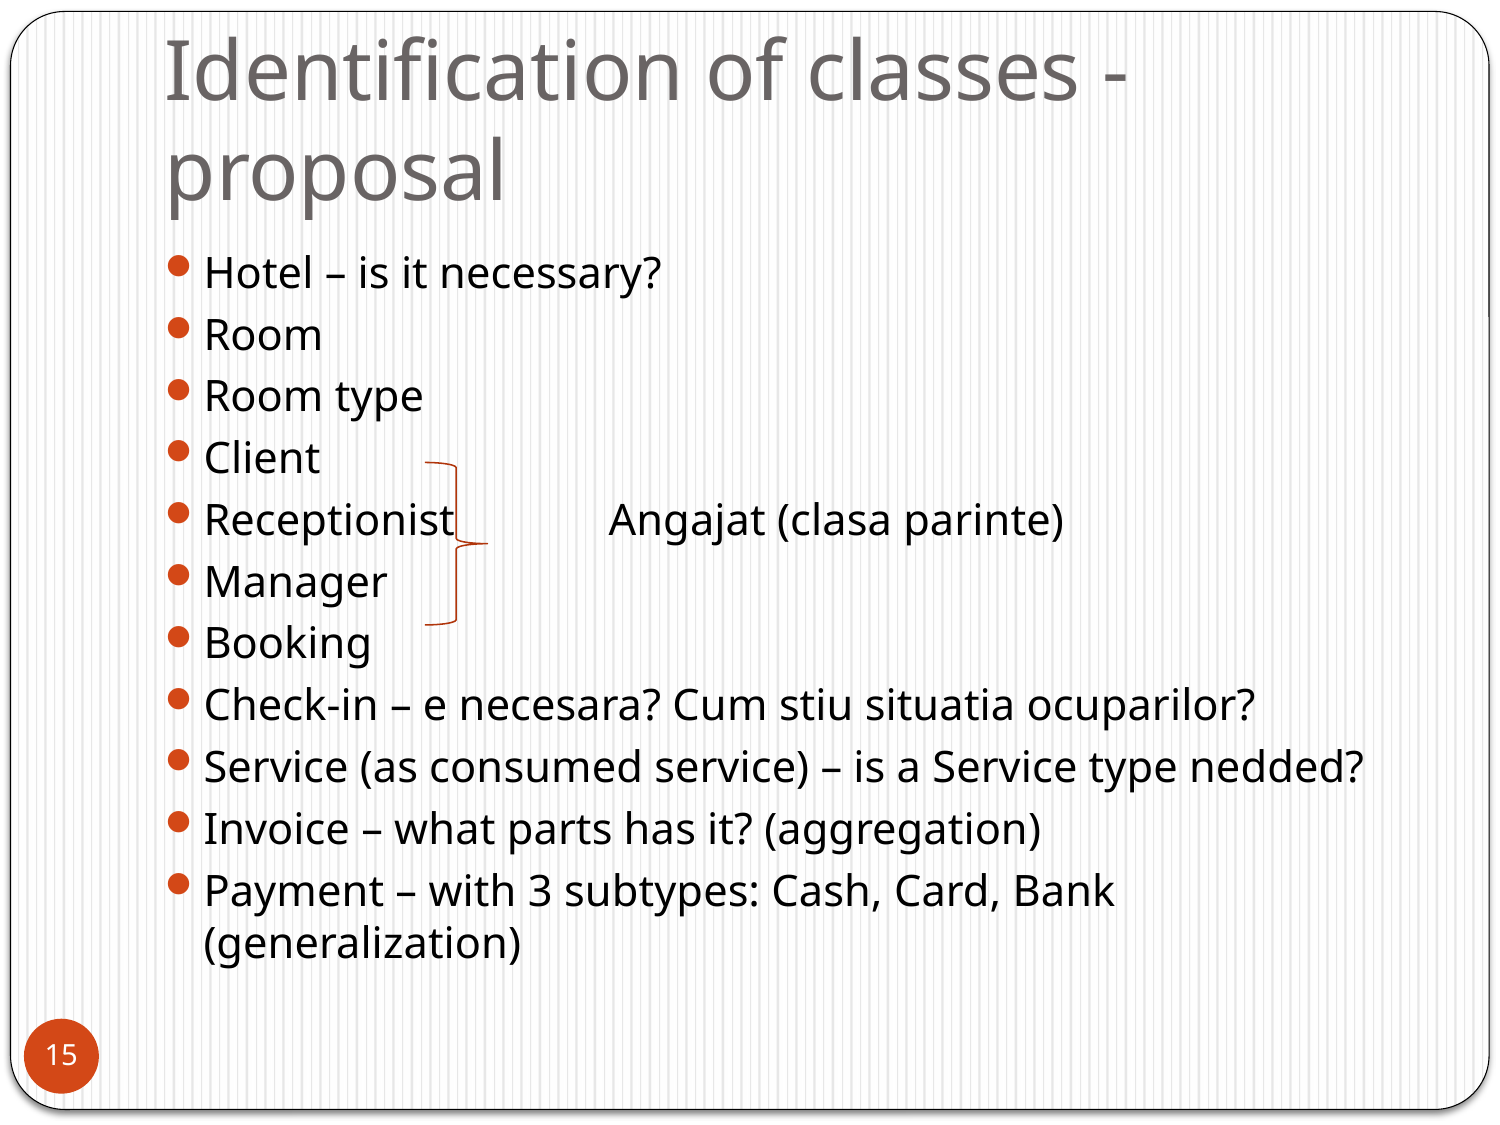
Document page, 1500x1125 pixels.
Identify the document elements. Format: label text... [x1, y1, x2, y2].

slide_number 15 [23, 1018, 99, 1094]
title Identification of classes - proposal [150, 45, 1425, 233]
text_box [424, 461, 489, 626]
list Hotel – is it necessary? Room Room type Client Receptionist Angajat (clasa parinte) Manager Booking Check-in – e necesara? Cum stiu situatia ocuparilor? Service (as consumed service) – is a Service type nedded? Invoice – what parts has it? (aggregation) Payment – with 3 subtypes: Cash, Card, Bank (generalization) [150, 237, 1425, 988]
